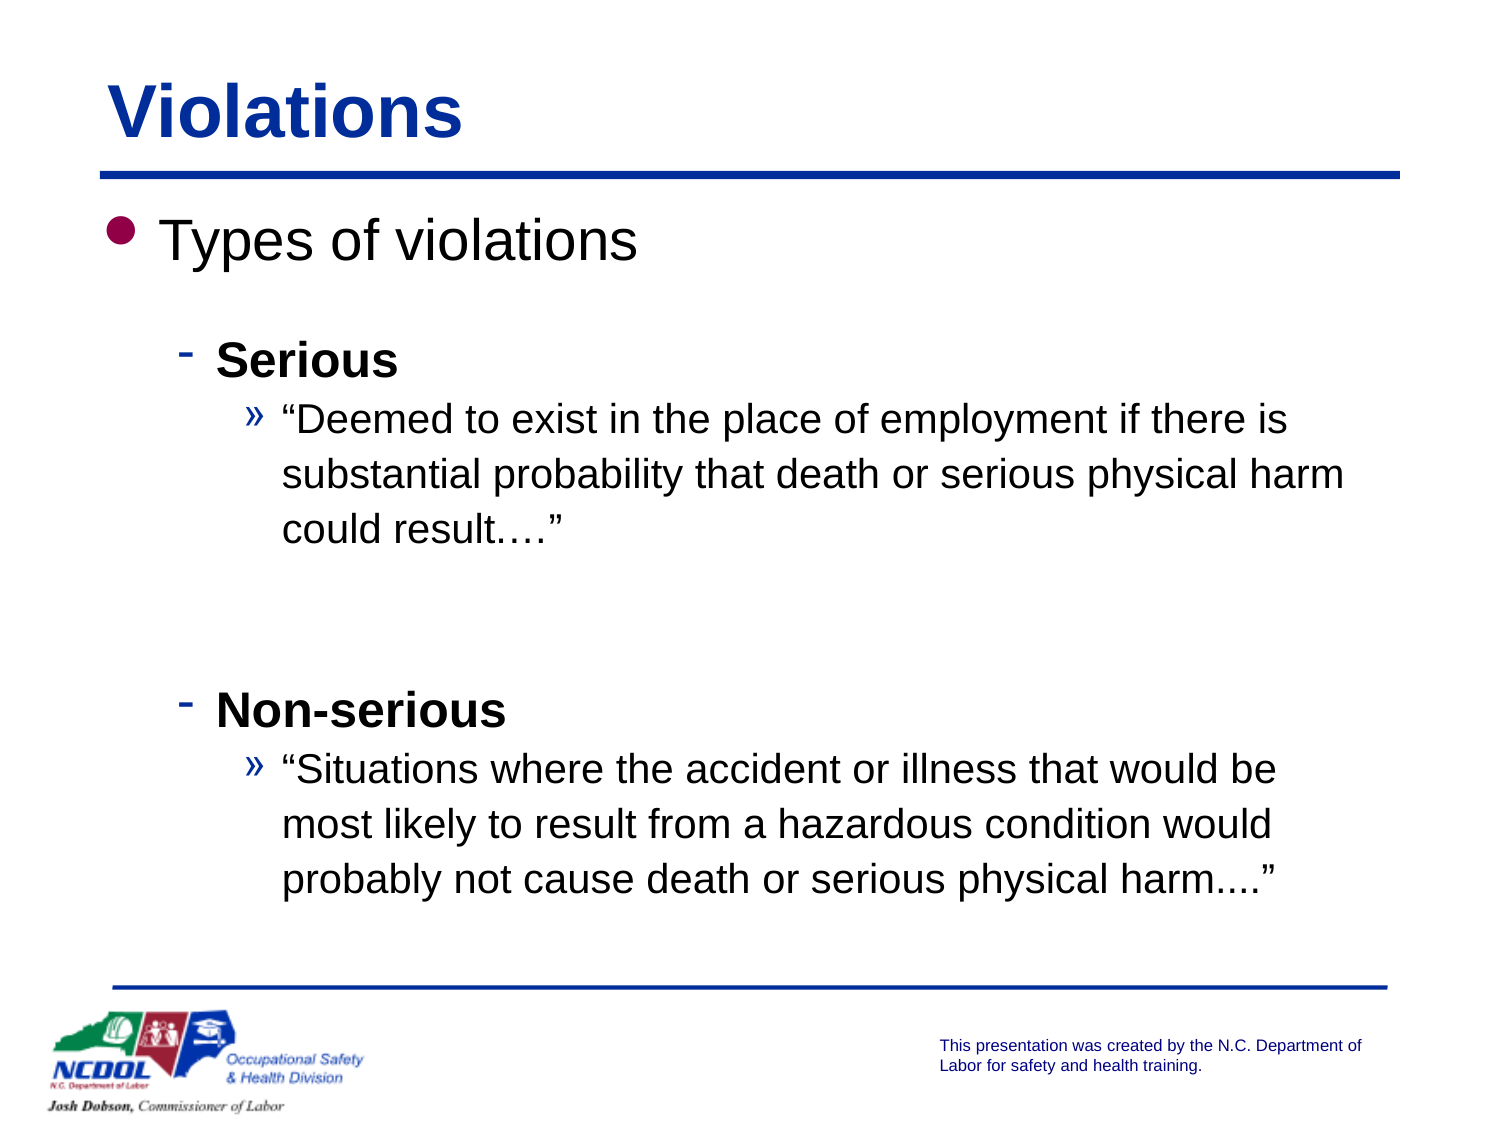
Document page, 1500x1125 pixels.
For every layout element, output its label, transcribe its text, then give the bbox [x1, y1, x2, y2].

title Violations [99, 62, 1438, 153]
picture [37, 1002, 375, 1123]
list Types of violations Serious “Deemed to exist in the place of employment if there is substantial probability that death or serious physical harm could result.…” Non-serious “Situations where the accident or illness that would be most likely to result from a hazardous condition would probably not cause death or serious physical harm....” [87, 187, 1388, 925]
